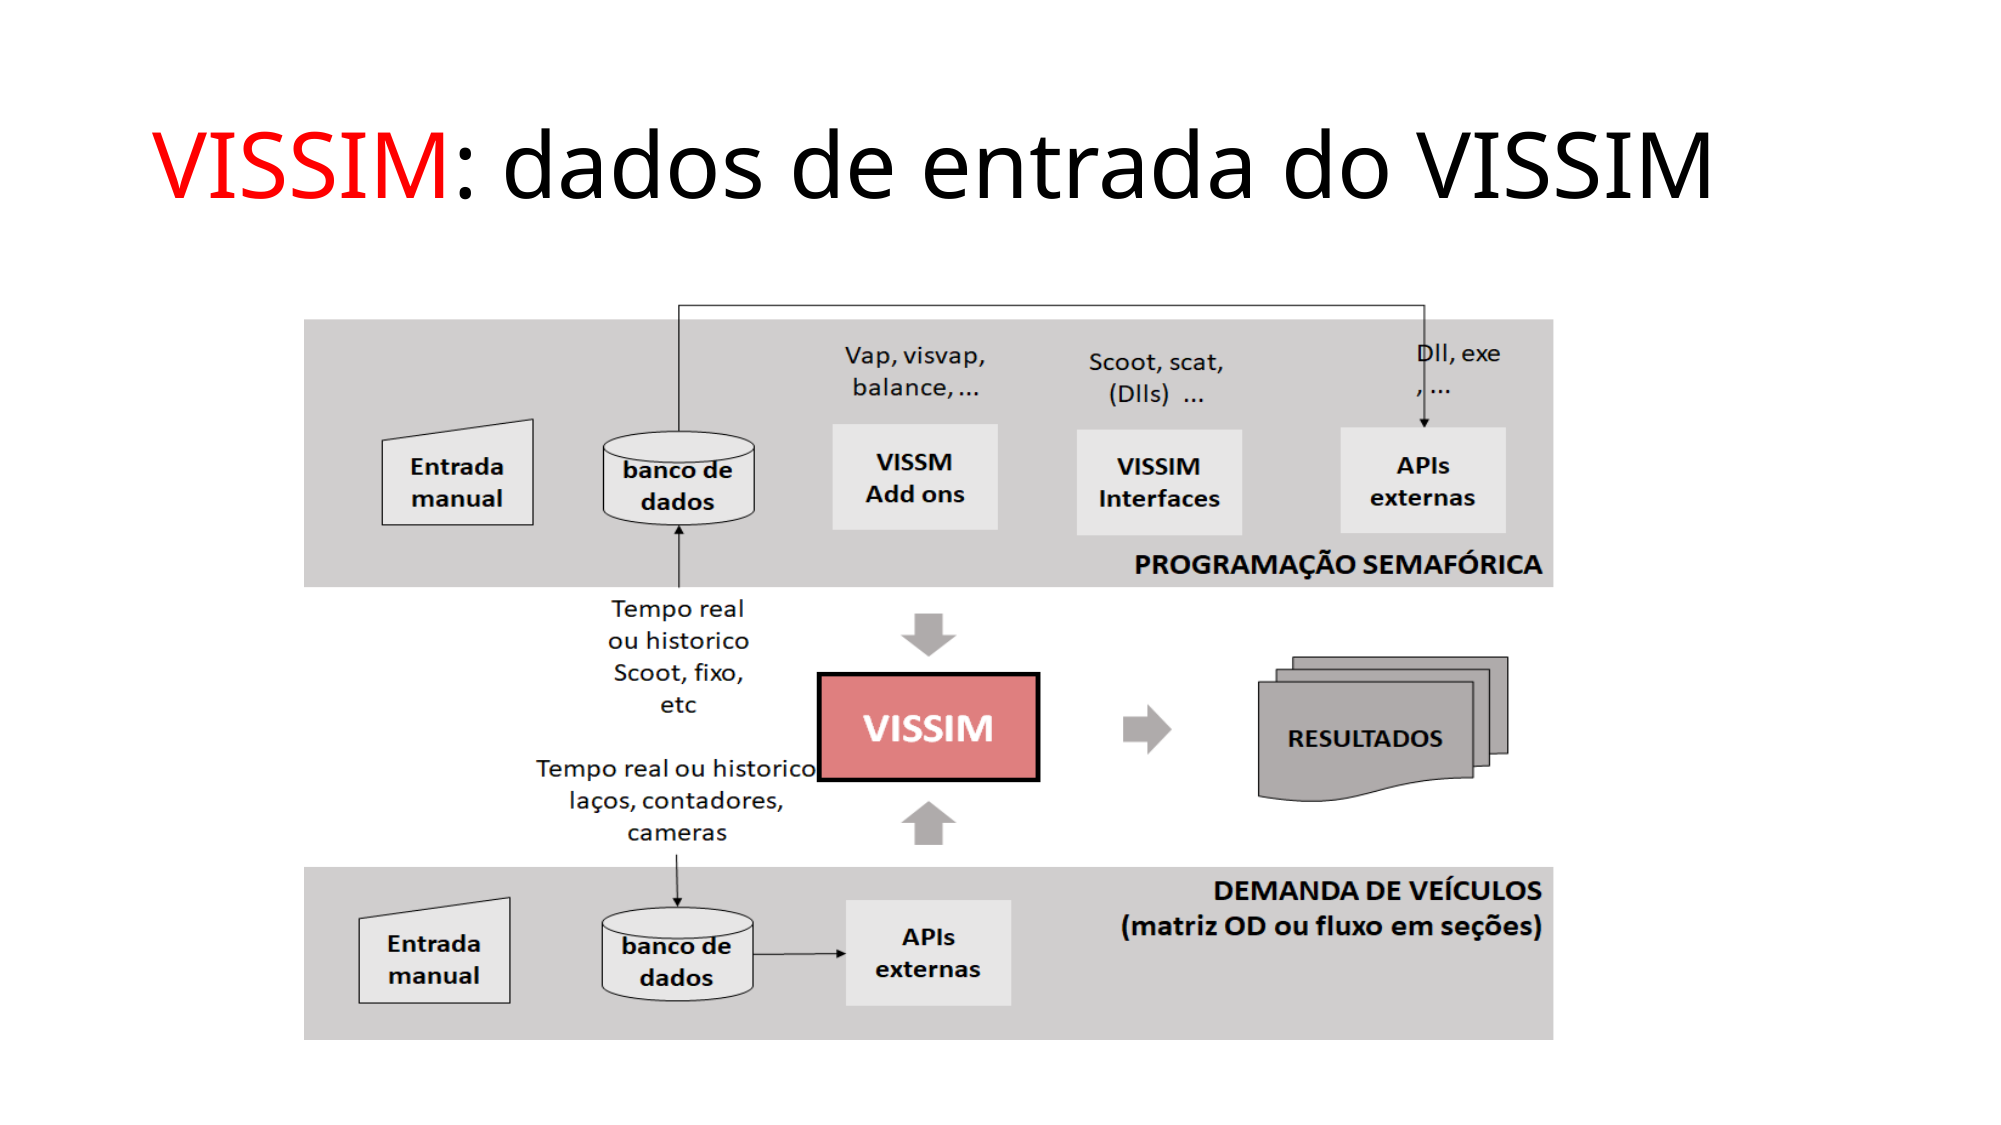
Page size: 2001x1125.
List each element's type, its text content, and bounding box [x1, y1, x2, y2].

title VISSIM: dados de entrada do VISSIM [137, 59, 1863, 278]
picture [304, 303, 1561, 1040]
